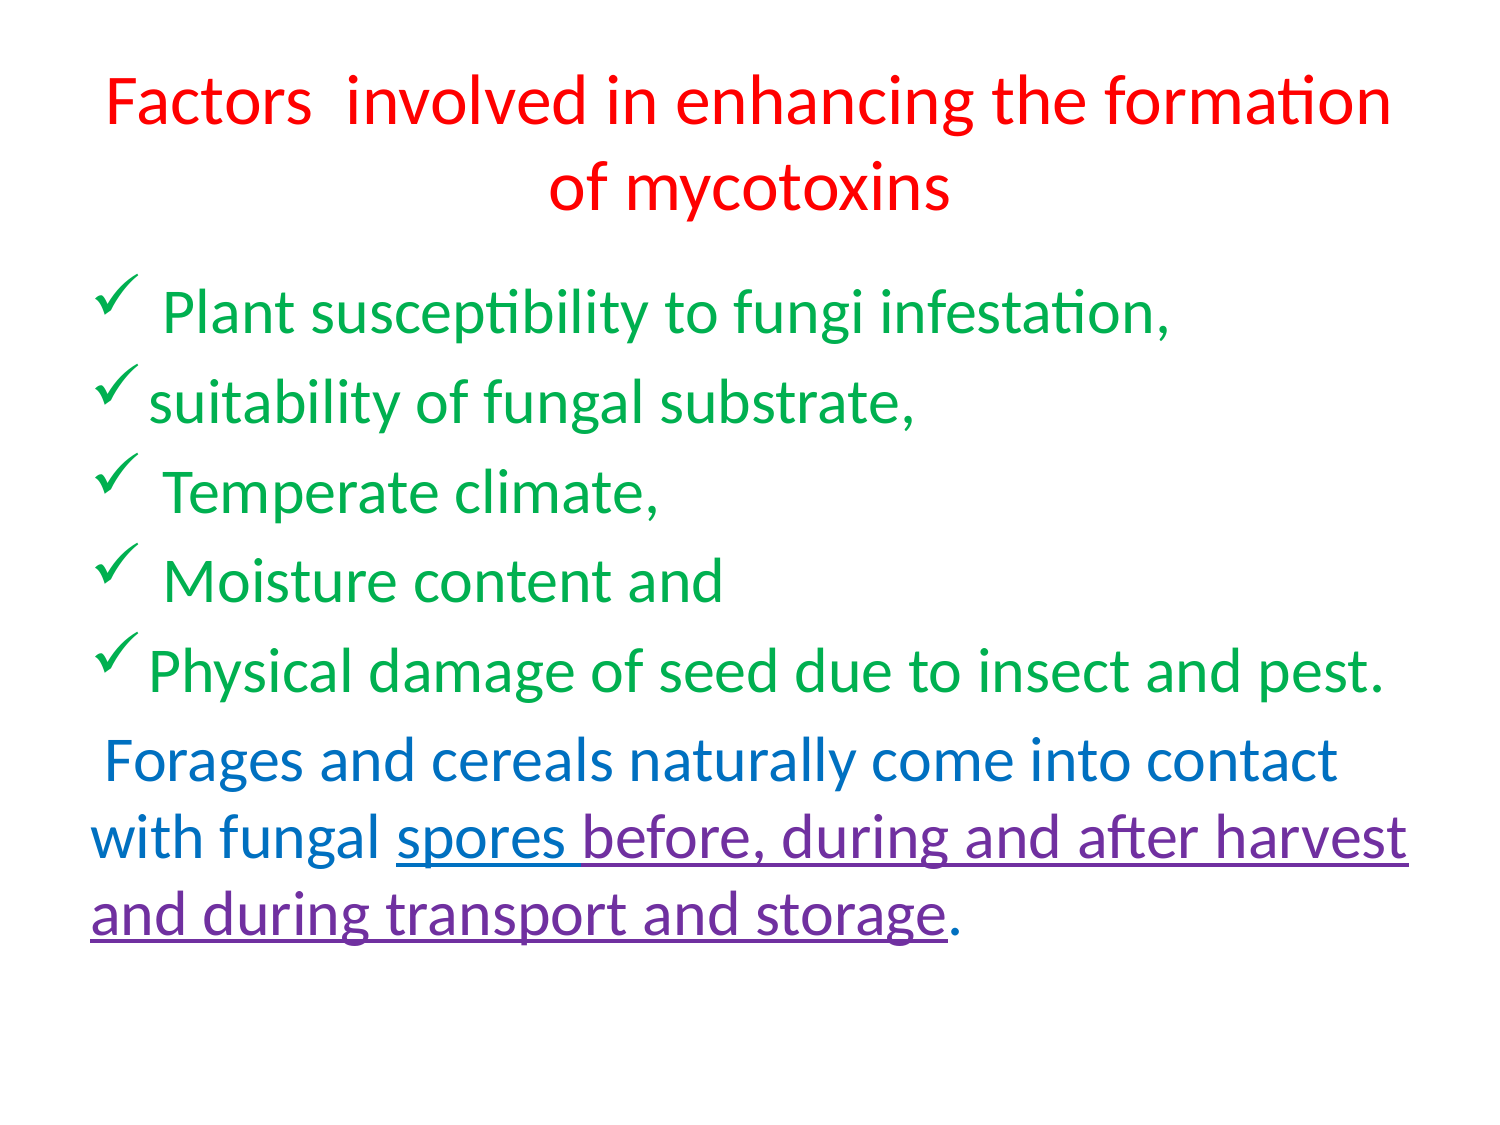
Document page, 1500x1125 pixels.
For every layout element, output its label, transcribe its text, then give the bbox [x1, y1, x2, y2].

title Factors involved in enhancing the formation of mycotoxins [75, 45, 1425, 233]
list Plant susceptibility to fungi infestation, suitability of fungal substrate, Temperate climate, Moisture content and Physical damage of seed due to insect and pest. Forages and cereals naturally come into contact with fungal spores before, during and after harvest and during transport and storage. [75, 262, 1425, 1005]
